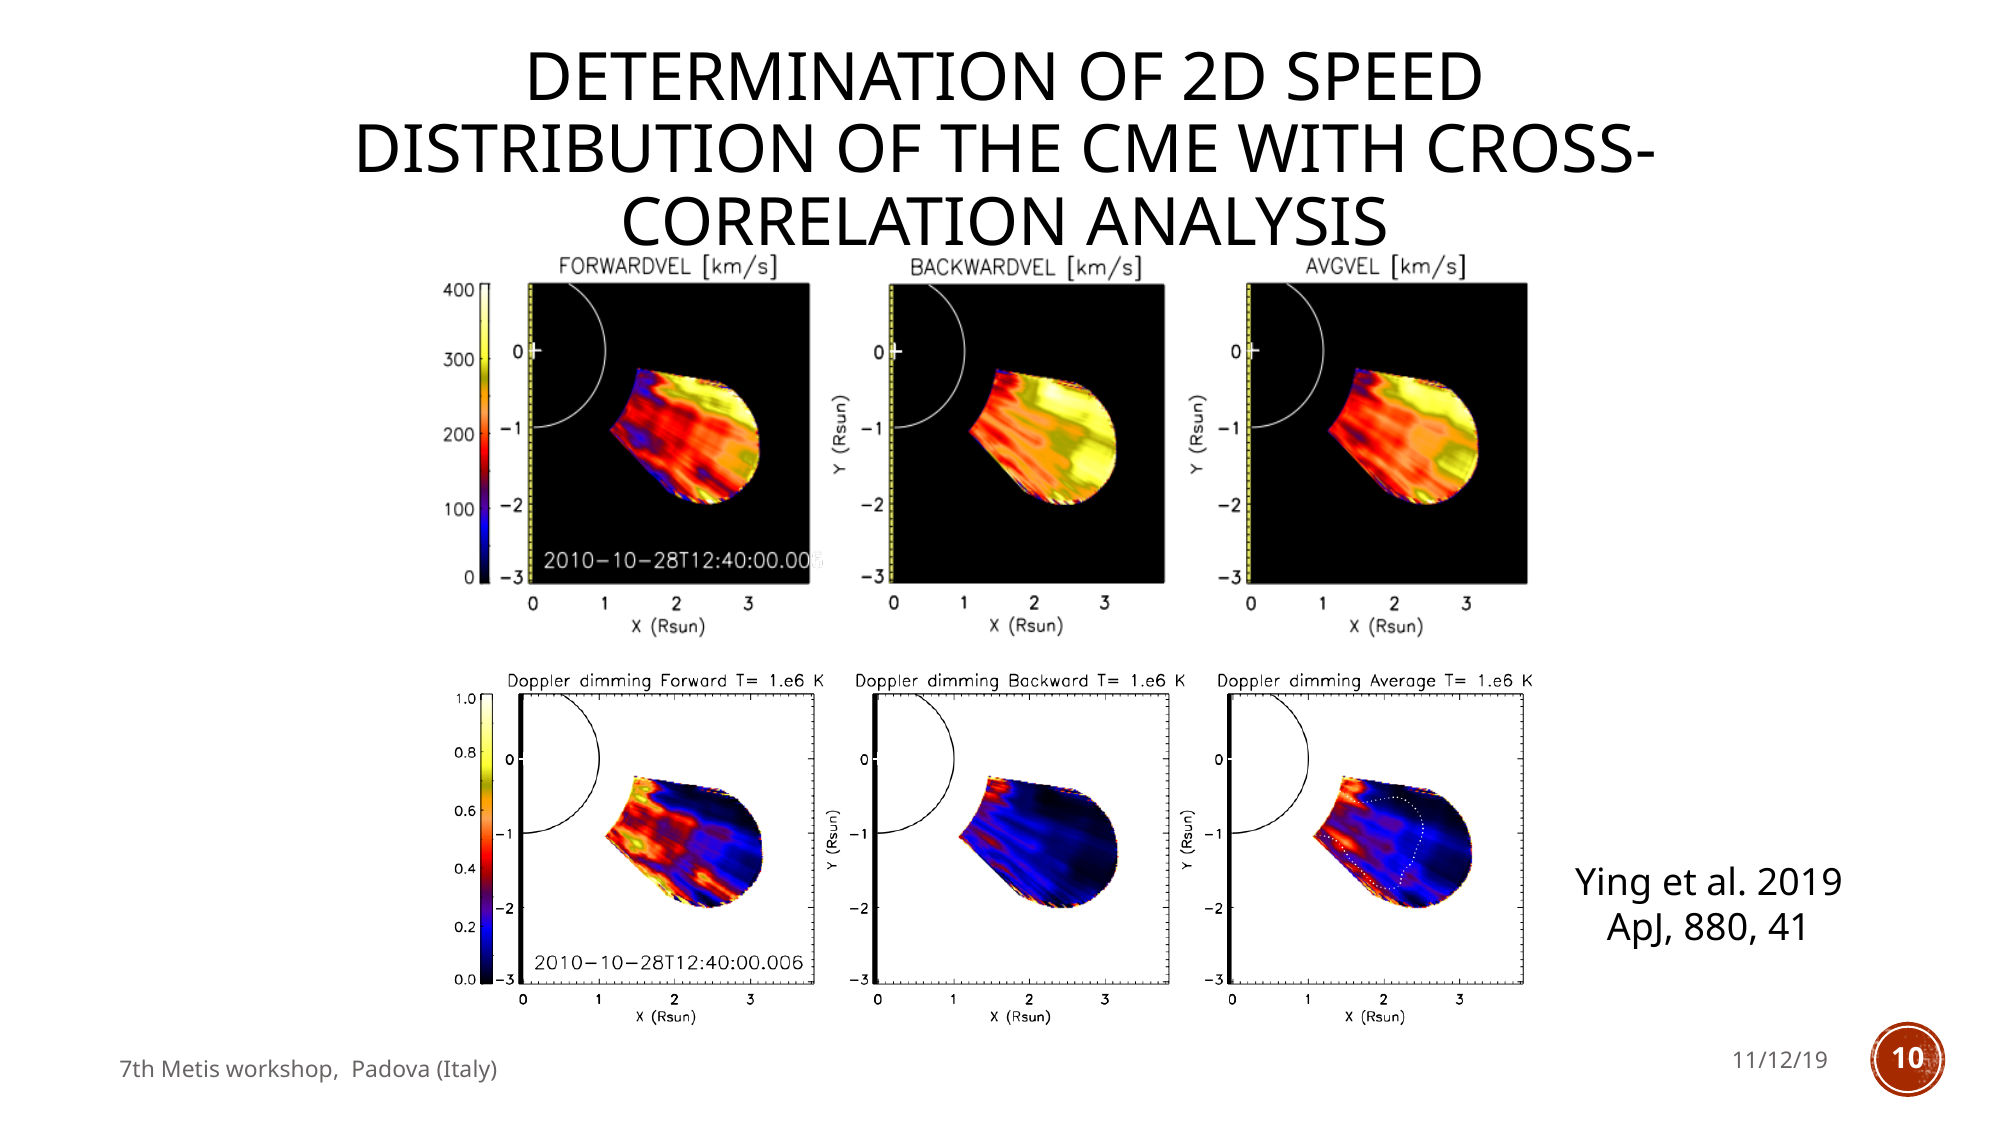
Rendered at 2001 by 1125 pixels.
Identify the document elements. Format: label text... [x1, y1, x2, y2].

picture [383, 232, 1598, 1047]
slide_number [1306, 1028, 1844, 1089]
footer 7th Metis workshop, Padova (Italy) [104, 1038, 1143, 1099]
text_box Ying et al. 2019 ApJ, 880, 41 [1581, 850, 1877, 956]
slide_number 10 [1855, 1028, 1961, 1089]
title Determination of 2D Speed Distribution of the CME with Cross-correlation Analysis [320, 19, 1691, 284]
